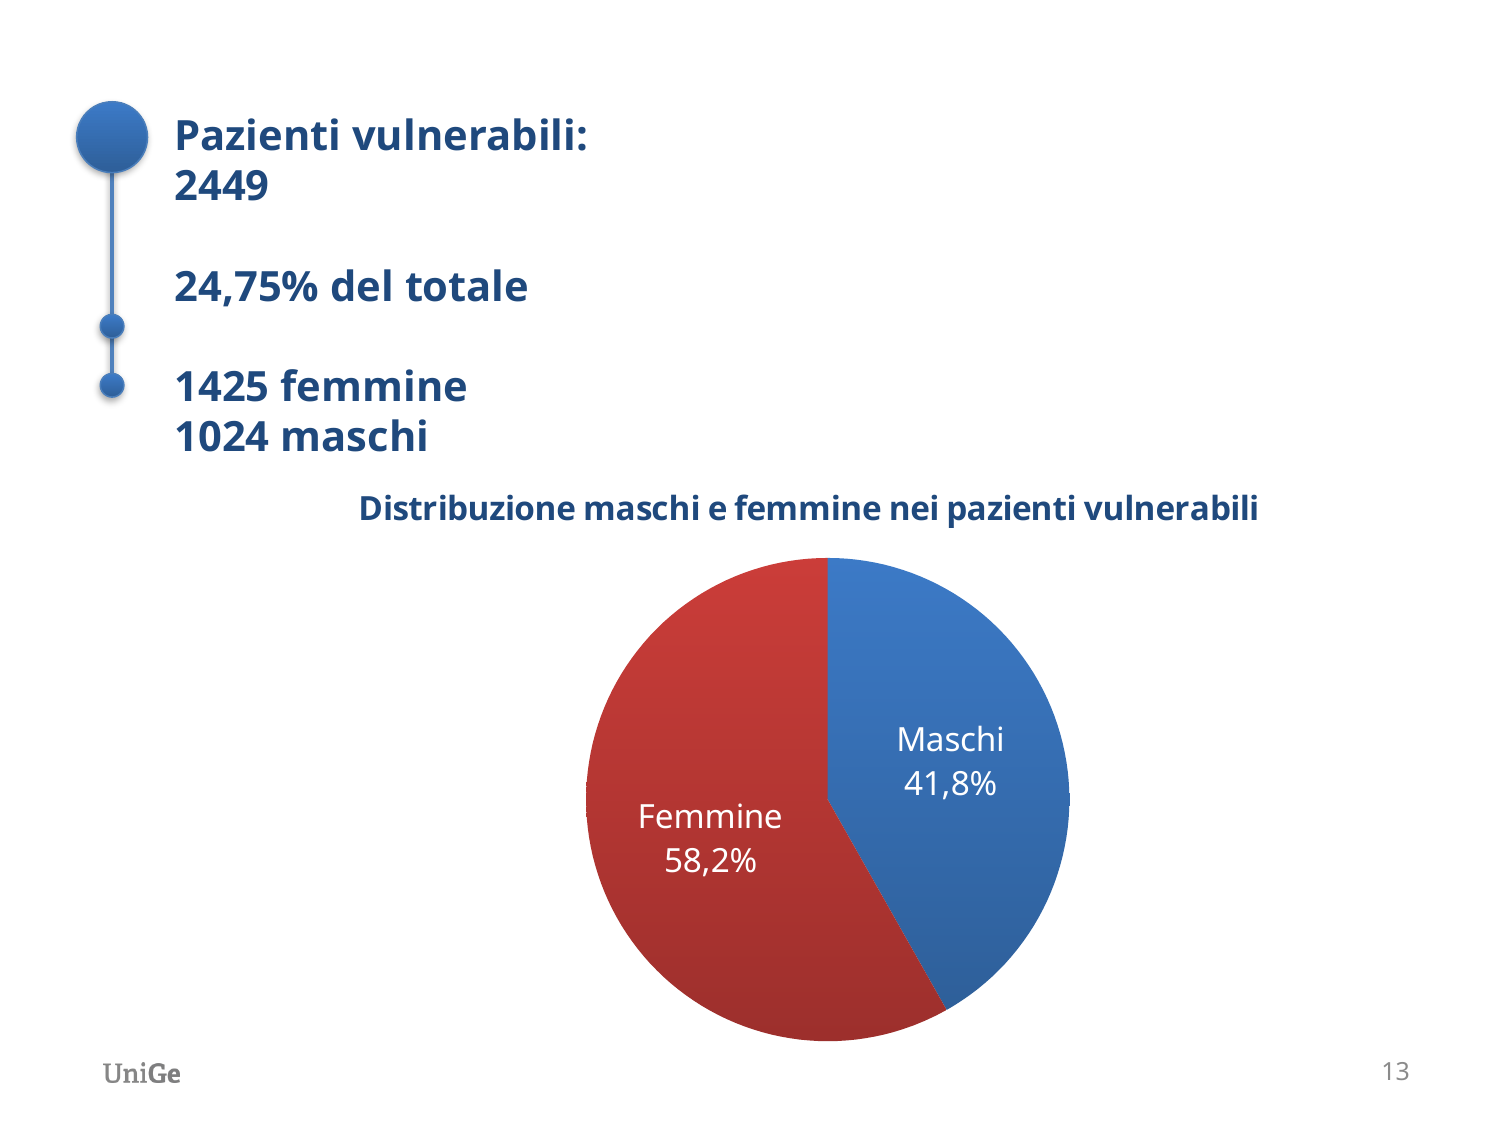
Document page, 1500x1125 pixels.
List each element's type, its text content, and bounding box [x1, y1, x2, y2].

text_box [99, 373, 125, 398]
text_box [99, 314, 107, 338]
chart [206, 455, 1412, 1060]
slide_number 13 [1074, 1042, 1425, 1103]
text_box Pazienti vulnerabili: 2449 24,75% del totale 1425 femmine 1024 maschi [159, 101, 703, 467]
text_box [75, 100, 149, 174]
text_box [117, 314, 125, 338]
